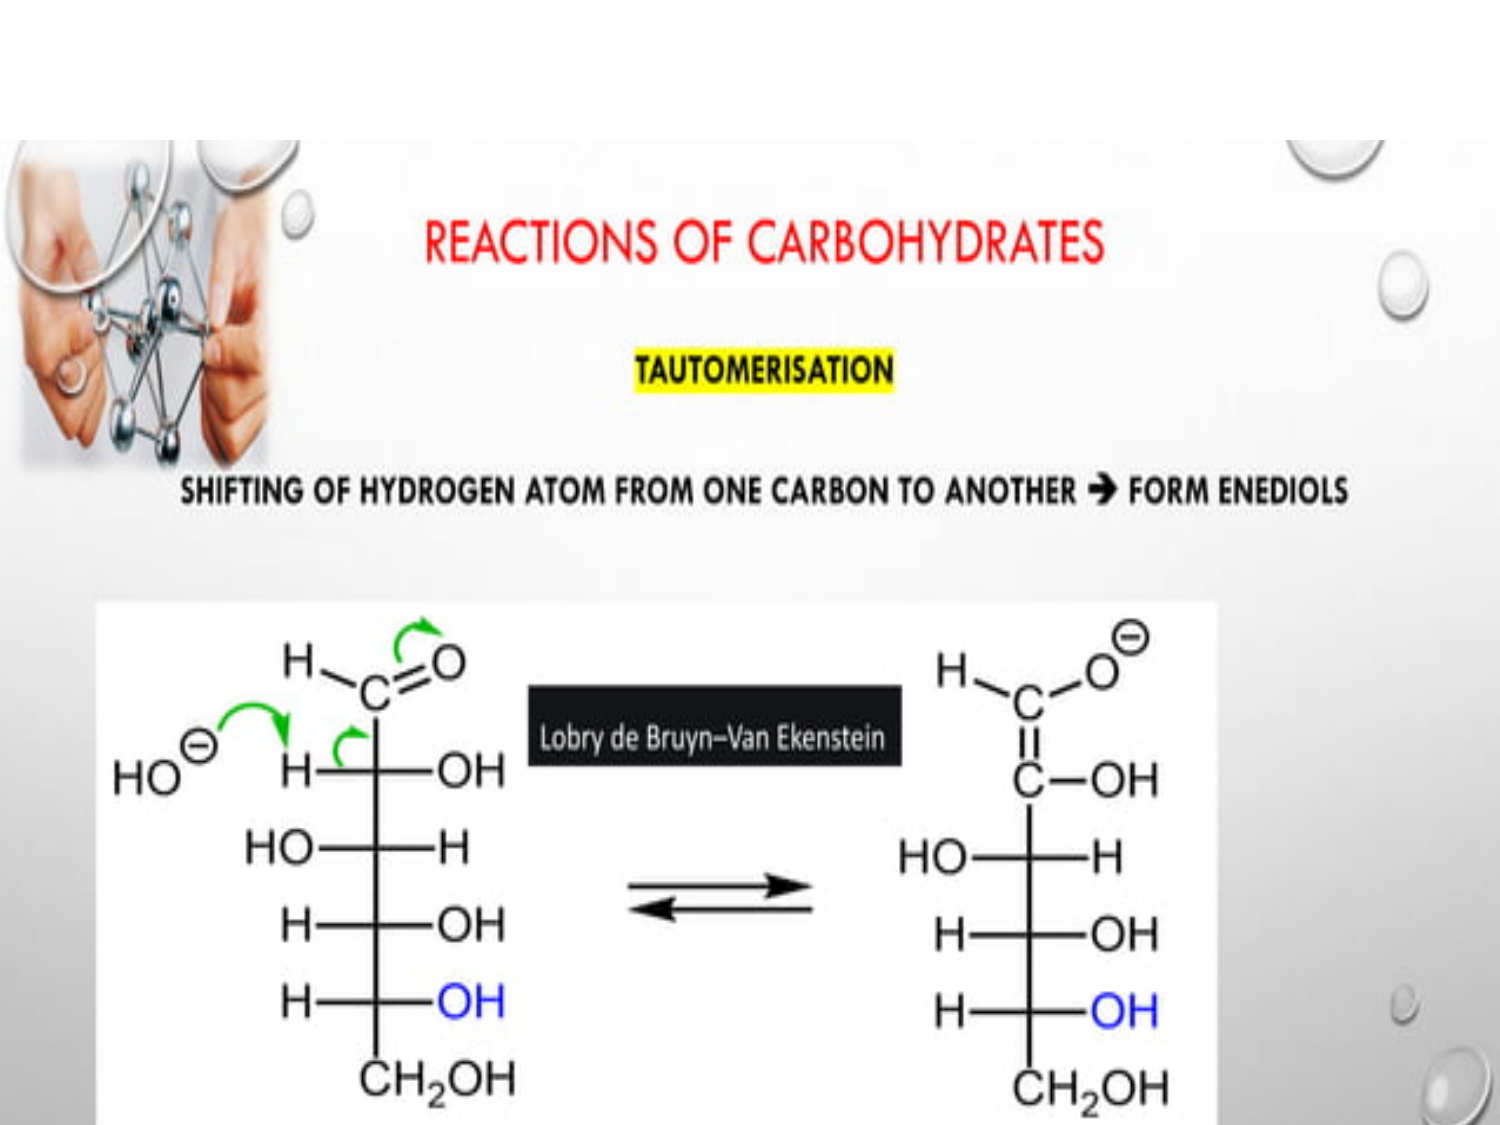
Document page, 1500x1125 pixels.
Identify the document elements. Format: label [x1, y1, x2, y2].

picture [0, 139, 1500, 1125]
